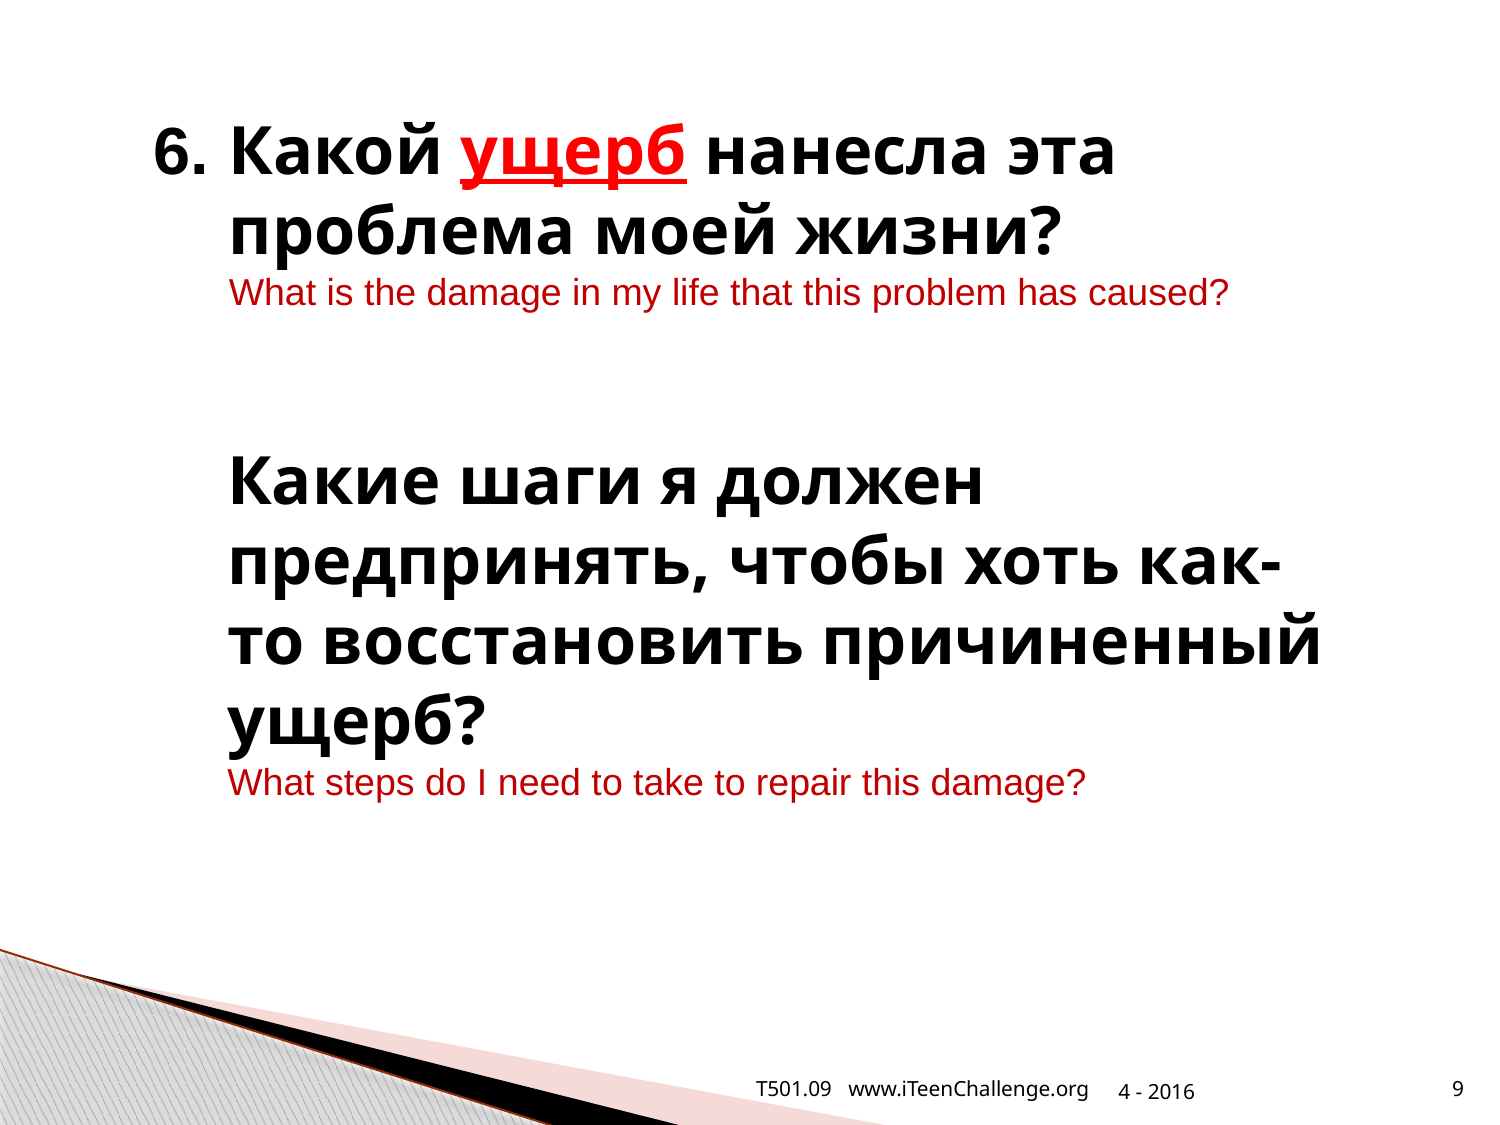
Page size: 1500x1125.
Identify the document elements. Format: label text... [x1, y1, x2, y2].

slide_number 4 - 2016 [1105, 1051, 1418, 1112]
slide_number 9 [1418, 1051, 1479, 1112]
footer T501.09 www.iTeenChallenge.org [718, 1051, 1105, 1112]
list 6. Какой ущерб нанесла эта проблема моей жизни? What is the damage in my life that this problem has caused? Какие шаги я должен предпринять, чтобы хоть как-то восстановить причиненный ущерб? What steps do I need to take to repair this damage? [137, 99, 1350, 975]
